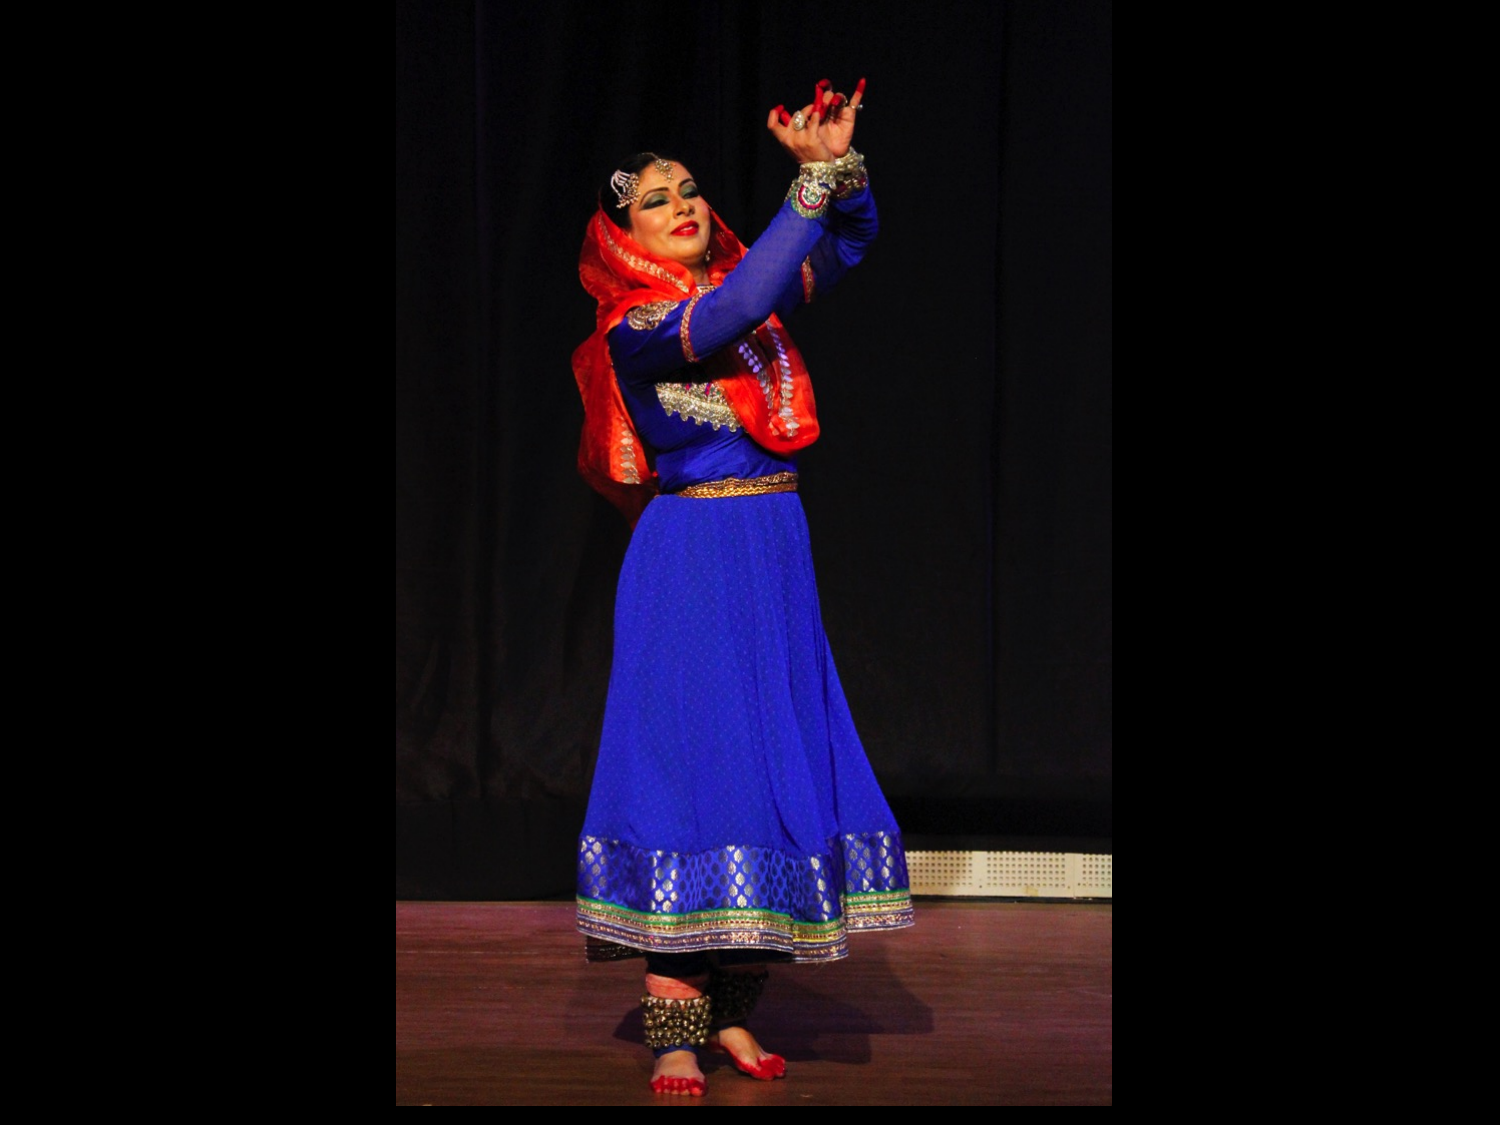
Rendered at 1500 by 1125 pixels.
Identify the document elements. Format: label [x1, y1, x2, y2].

picture [395, 0, 1112, 1107]
